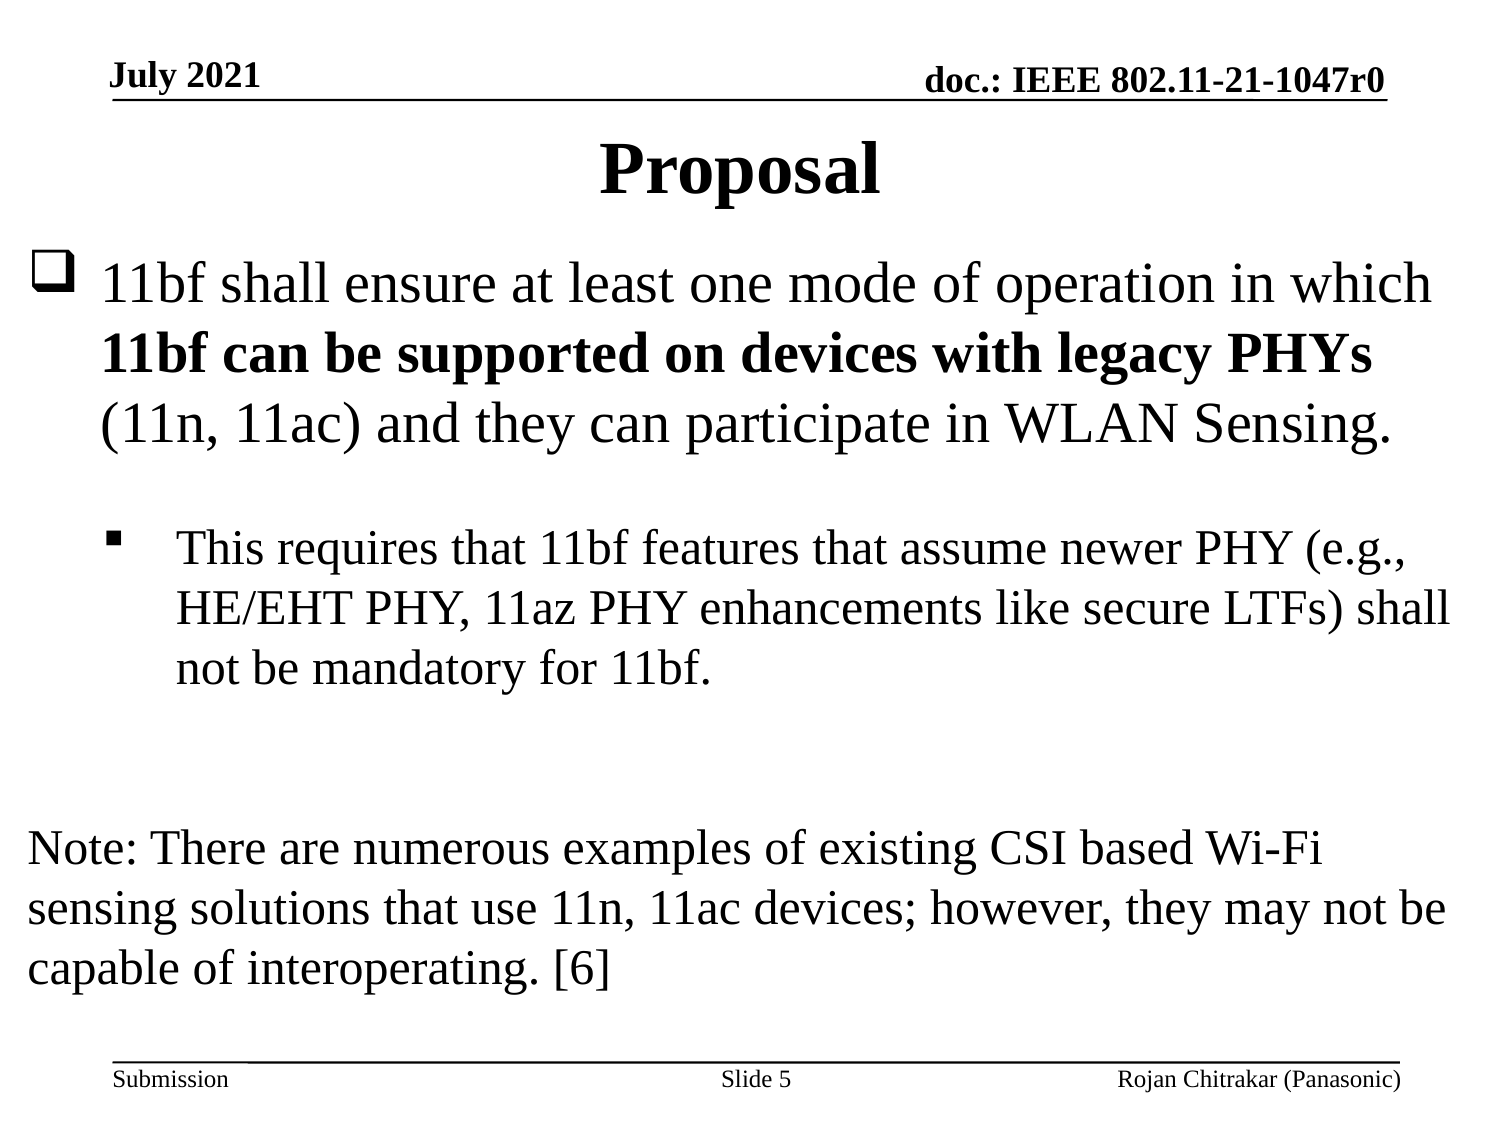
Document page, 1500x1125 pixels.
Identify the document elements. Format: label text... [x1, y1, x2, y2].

slide_number Slide 5 [712, 1061, 800, 1093]
text_box Proposal [0, 111, 1500, 225]
text_box 11bf shall ensure at least one mode of operation in which 11bf can be supported on devices with legacy PHYs (11n, 11ac) and they can participate in WLAN Sensing. This requires that 11bf features that assume newer PHY (e.g., HE/EHT PHY, 11az PHY enhancements like secure LTFs) shall not be mandatory for 11bf. Note: There are numerous examples of existing CSI based Wi-Fi sensing solutions that use 11n, 11ac devices; however, they may not be capable of interoperating. [6] [12, 236, 1488, 1002]
footer Rojan Chitrakar (Panasonic) [949, 1061, 1402, 1093]
